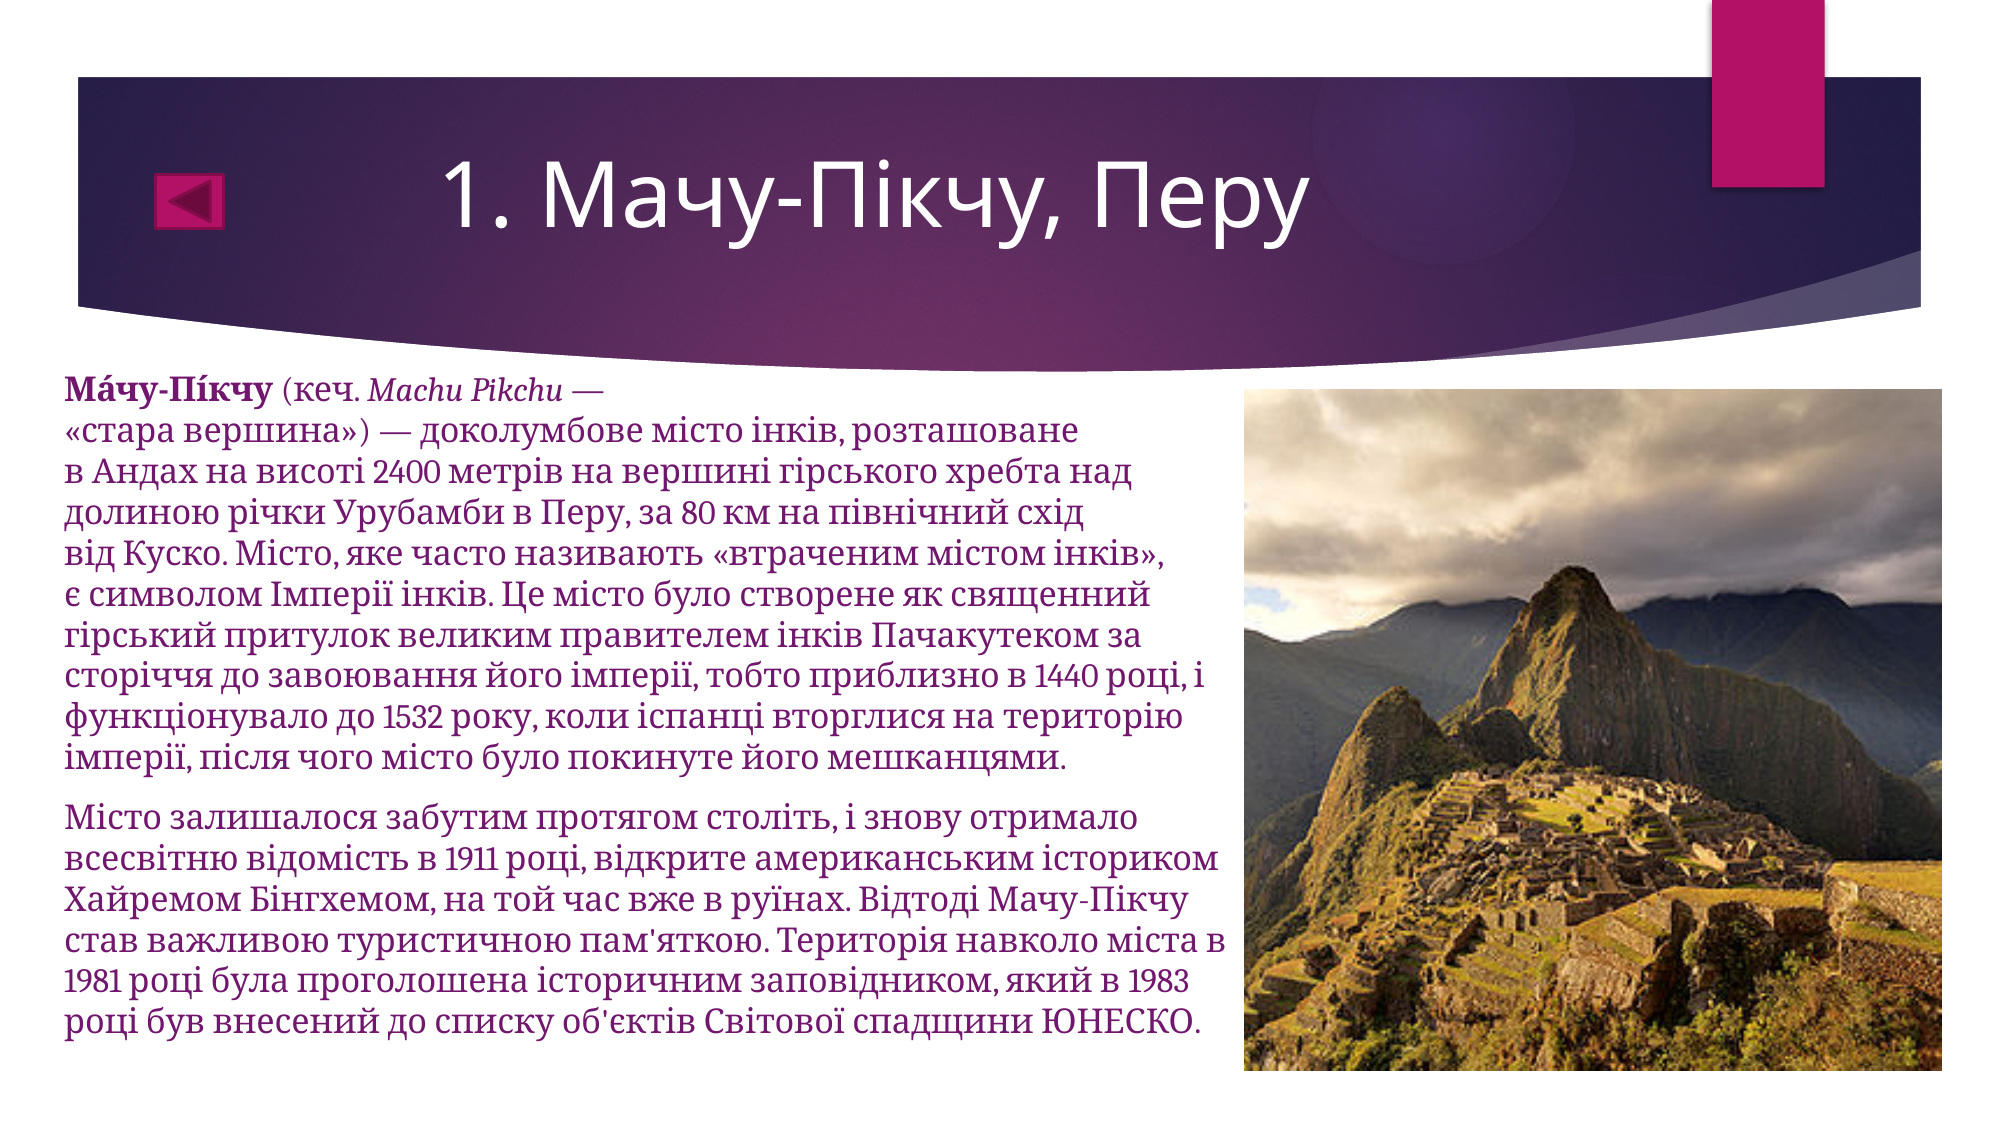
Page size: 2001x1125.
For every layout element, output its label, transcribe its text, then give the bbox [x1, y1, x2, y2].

picture [1244, 389, 1942, 1071]
text_box [154, 173, 225, 230]
list Ма́чу-Пі́кчу (кеч. Machu Pikchu — «стара вершина») — доколумбове місто інків, розташоване в Андах на висоті 2400 метрів на вершині гірського хребта над долиною річки Урубамби в Перу, за 80 км на північний схід від Куско. Місто, яке часто називають «втраченим містом інків», є символом Імперії інків. Це місто було створене як священний гірський притулок великим правителем інків Пачакутеком за сторіччя до завоювання його імперії, тобто приблизно в 1440 році, і функціонувало до 1532 року, коли іспанці вторглися на територію імперії, після чого місто було покинуте його мешканцями. Місто залишалося забутим протягом століть, і знову отримало всесвітню відомість в 1911 році, відкрите американським істориком Хайремом Бінгхемом, на той час вже в руїнах. Відтоді Мачу-Пікчу став важливою туристичною пам'яткою. Територія навколо міста в 1981 році була проголошена історичним заповідником, який в 1983 році був внесений до списку об'єктів Світової спадщини ЮНЕСКО. [49, 360, 1245, 1109]
title 1. Мачу-Пікчу, Перу [155, 177, 1594, 294]
